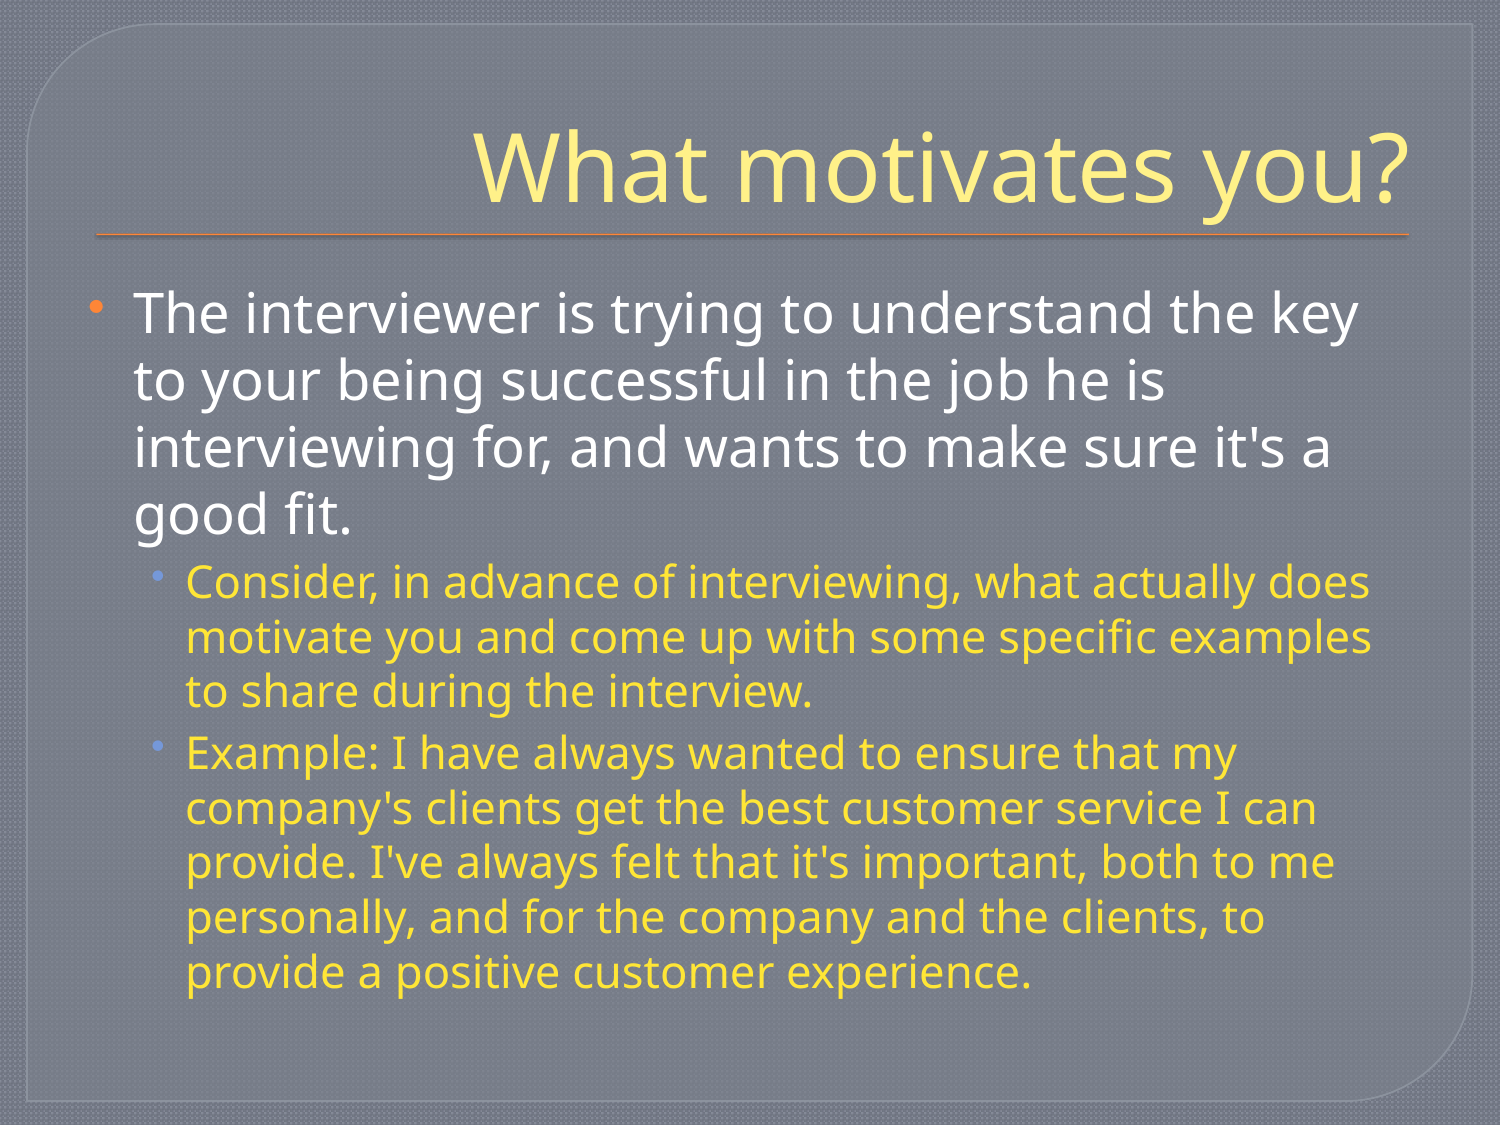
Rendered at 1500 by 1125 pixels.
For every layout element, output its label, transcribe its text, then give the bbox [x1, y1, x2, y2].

title What motivates you? [75, 41, 1425, 230]
list The interviewer is trying to understand the key to your being successful in the job he is interviewing for, and wants to make sure it's a good fit. Consider, in advance of interviewing, what actually does motivate you and come up with some specific examples to share during the interview. Example: I have always wanted to ensure that my company's clients get the best customer service I can provide. I've always felt that it's important, both to me personally, and for the company and the clients, to provide a positive customer experience. [75, 270, 1425, 1013]
